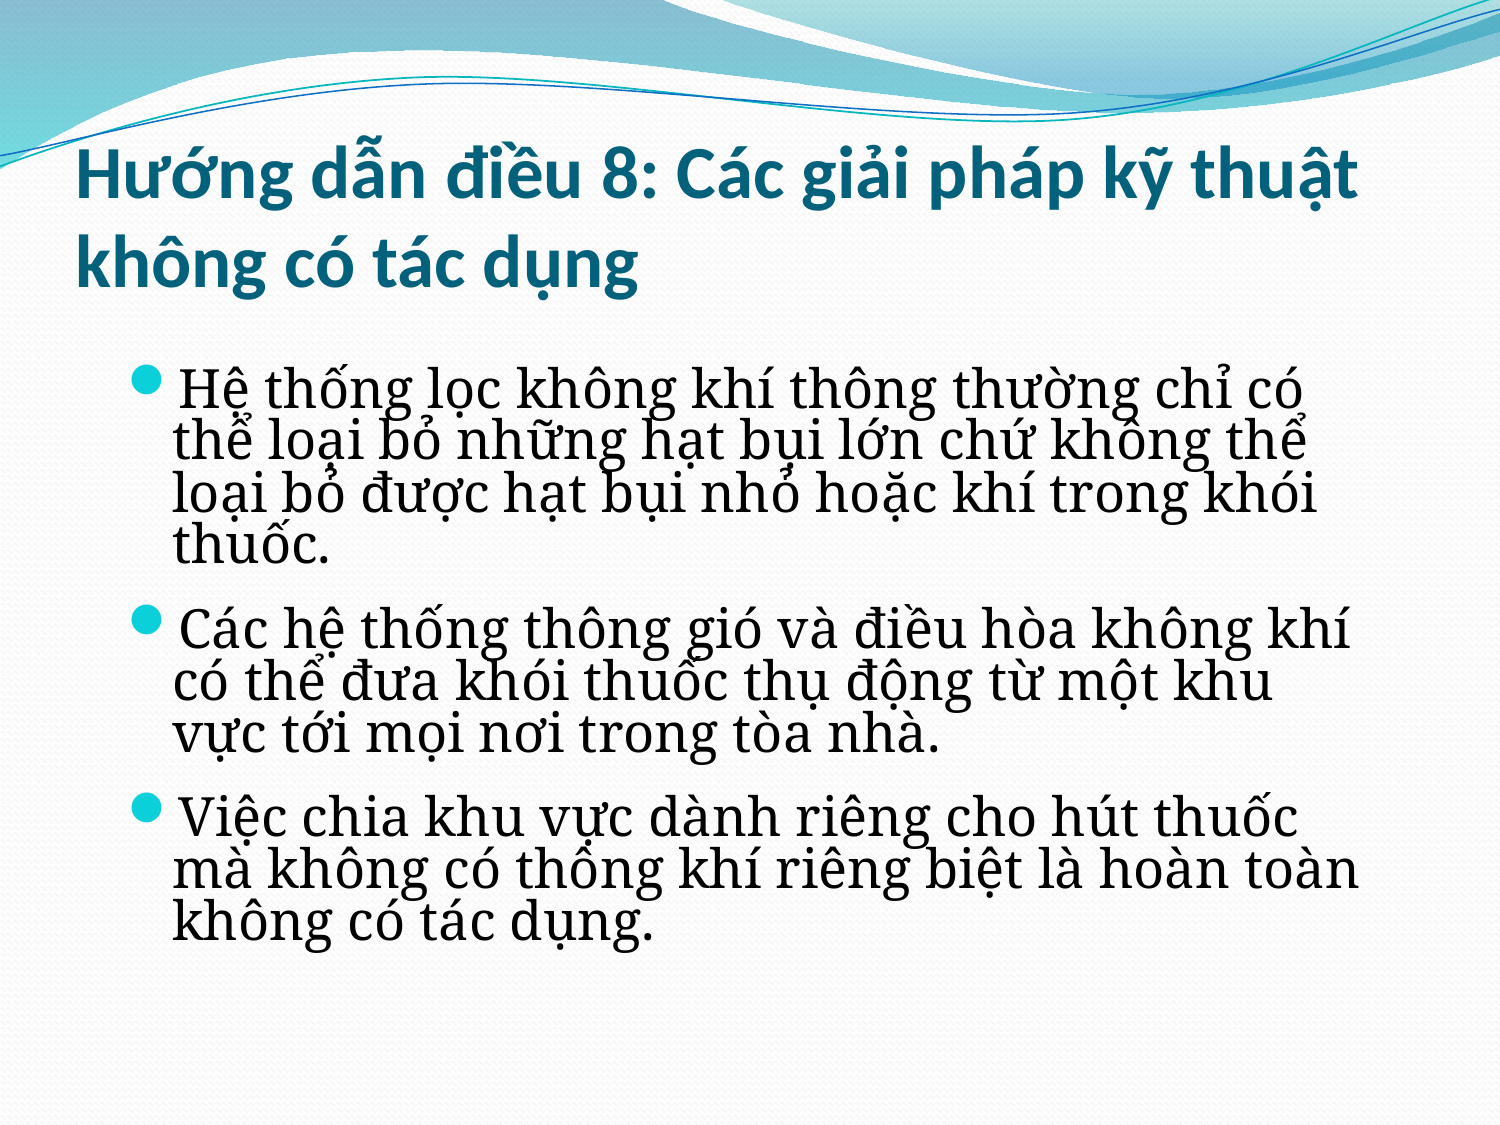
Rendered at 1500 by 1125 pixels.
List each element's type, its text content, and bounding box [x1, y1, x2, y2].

list Hệ thống lọc không khí thông thường chỉ có thể loại bỏ những hạt bụi lớn chứ không thể loại bỏ được hạt bụi nhỏ hoặc khí trong khói thuốc. Các hệ thống thông gió và điều hòa không khí có thể đưa khói thuốc thụ động từ một khu vực tới mọi nơi trong tòa nhà. Việc chia khu vực dành riêng cho hút thuốc mà không có thông khí riêng biệt là hoàn toàn không có tác dụng. [112, 359, 1388, 1000]
title Hướng dẫn điều 8: Các giải pháp kỹ thuật không có tác dụng [75, 115, 1425, 303]
